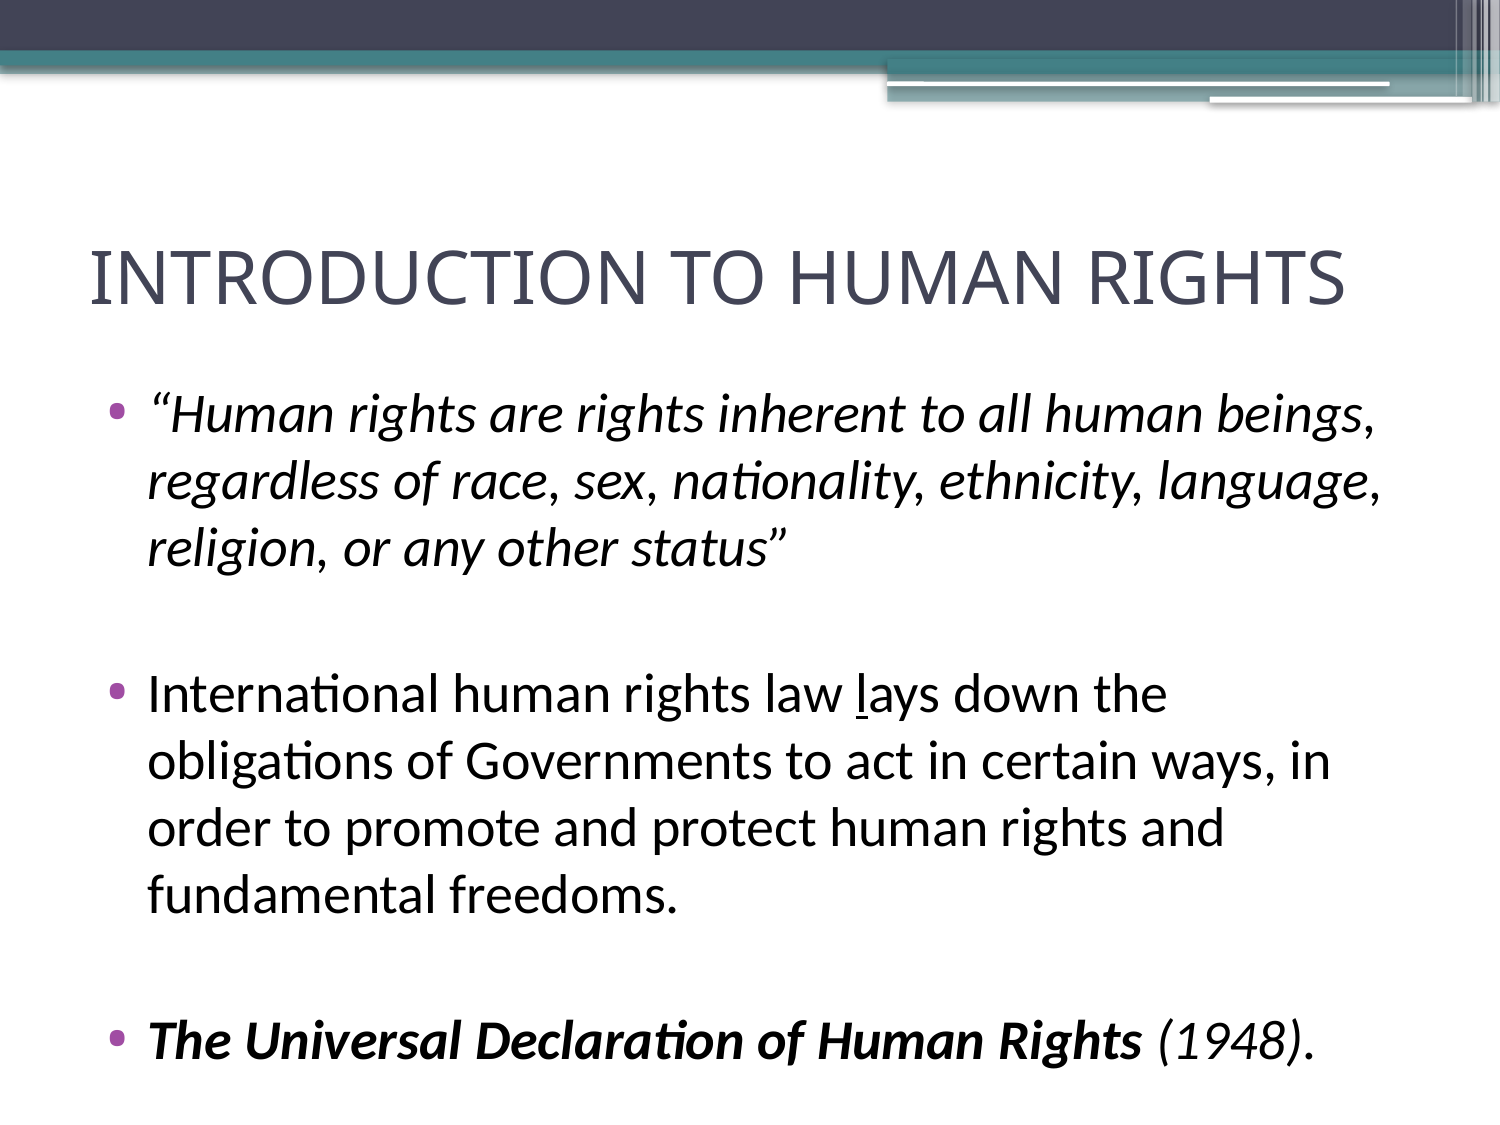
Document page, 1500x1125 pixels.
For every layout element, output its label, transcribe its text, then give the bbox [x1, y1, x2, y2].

title INTRODUCTION TO HUMAN RIGHTS [75, 187, 1425, 363]
list “Human rights are rights inherent to all human beings, regardless of race, sex, nationality, ethnicity, language, religion, or any other status” International human rights law lays down the obligations of Governments to act in certain ways, in order to promote and protect human rights and fundamental freedoms. The Universal Declaration of Human Rights (1948). [75, 368, 1425, 1079]
